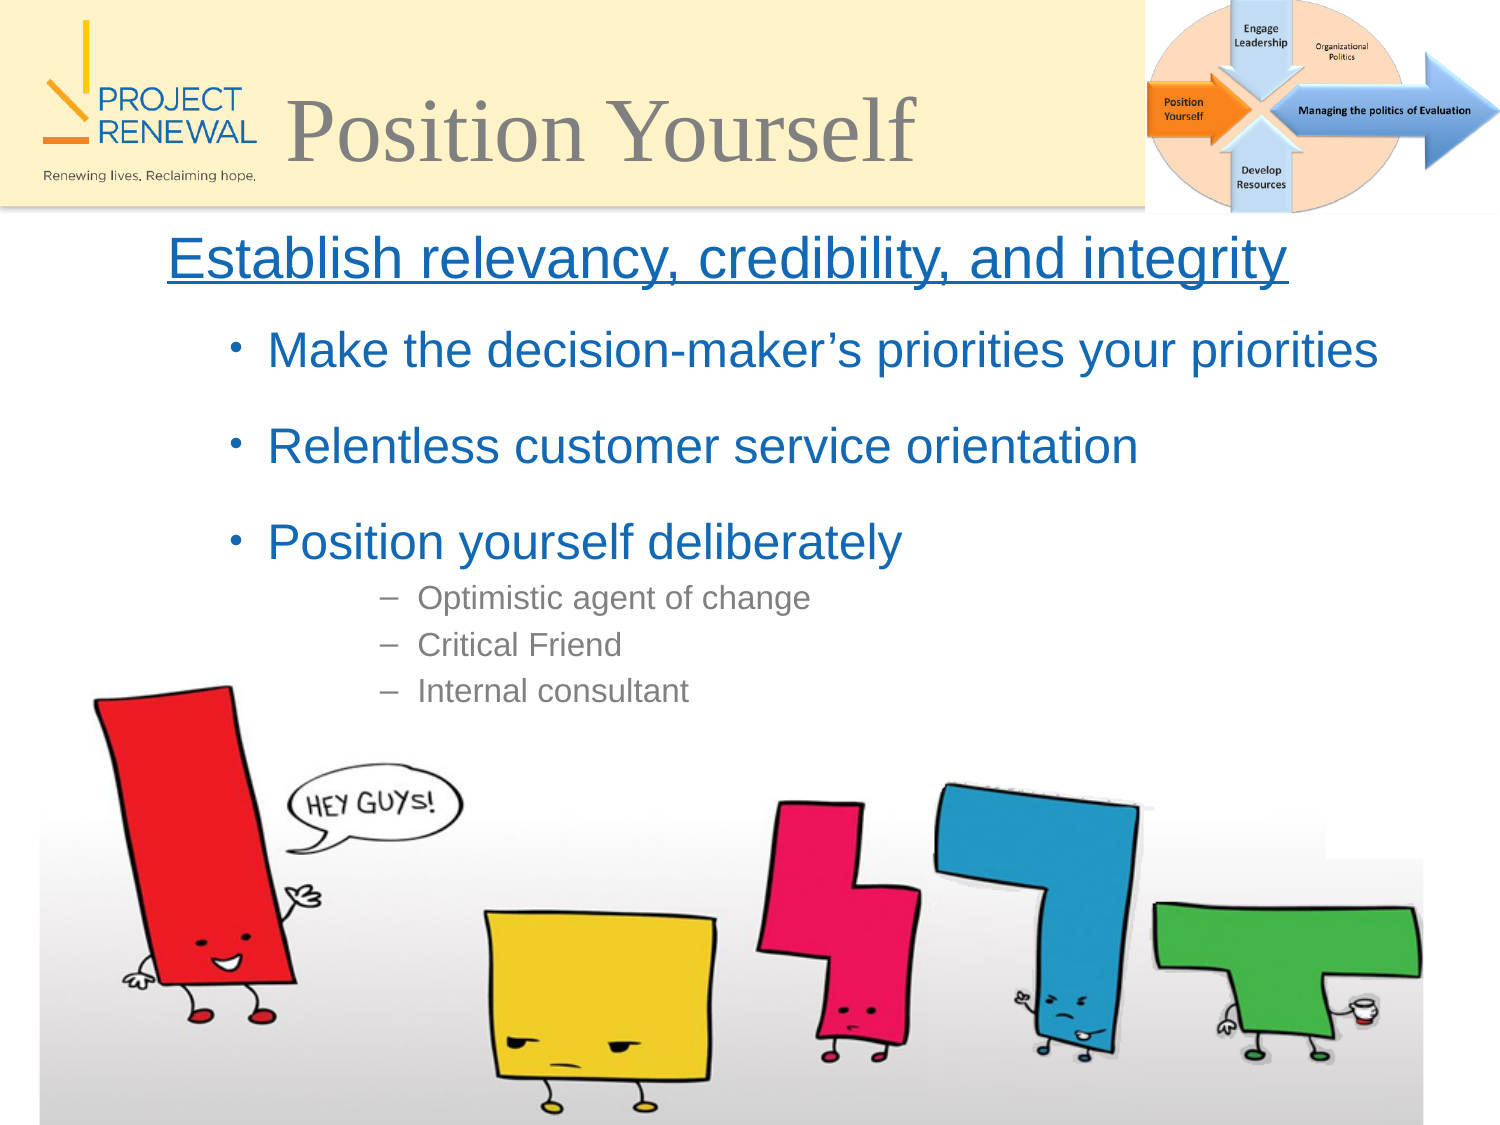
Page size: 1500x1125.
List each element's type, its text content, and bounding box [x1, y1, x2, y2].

picture [39, 674, 1424, 1125]
list Establish relevancy, credibility, and integrity Make the decision-maker’s priorities your priorities Relentless customer service orientation Position yourself deliberately Optimistic agent of change Critical Friend Internal consultant [87, 212, 1400, 673]
title Position Yourself [271, 62, 1140, 196]
picture [1145, 0, 1500, 213]
